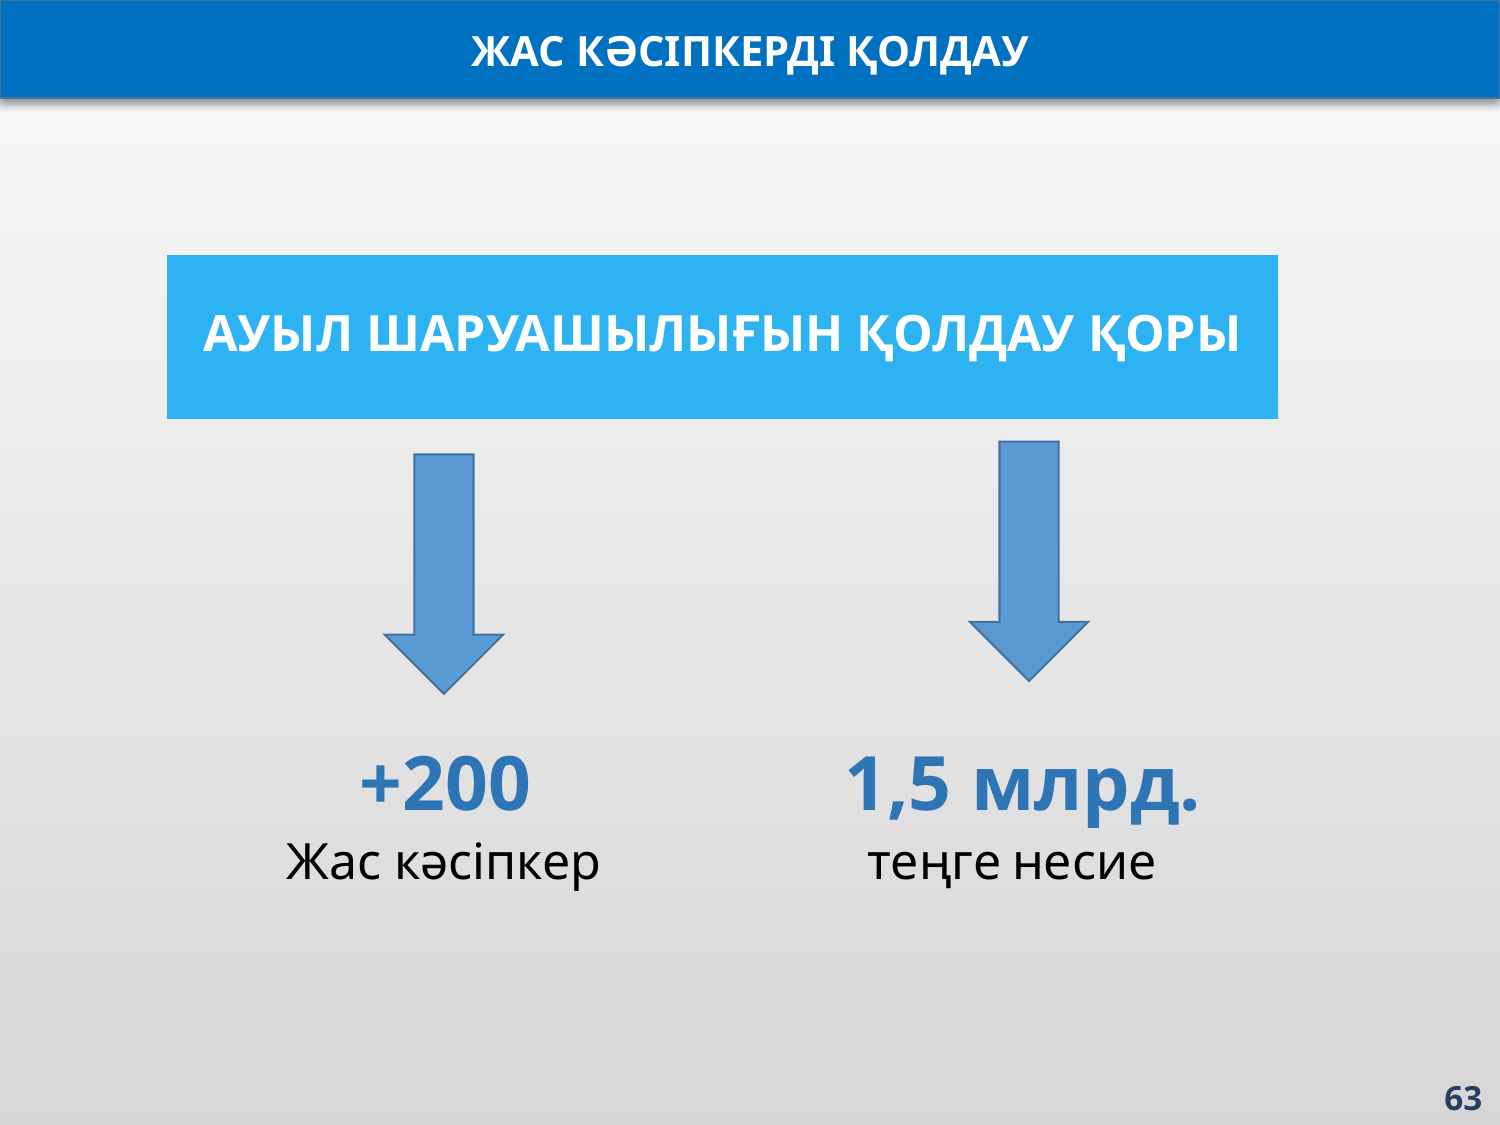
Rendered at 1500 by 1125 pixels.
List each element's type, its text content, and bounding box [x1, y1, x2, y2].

text_box +200 [284, 727, 607, 822]
text_box 63 [1429, 1069, 1498, 1125]
text_box АУЫЛ ШАРУАШЫЛЫҒЫН ҚОЛДАУ ҚОРЫ [167, 294, 1279, 369]
text_box [382, 453, 506, 696]
text_box [166, 254, 1279, 420]
text_box [967, 440, 1091, 683]
text_box Жас кәсіпкер [249, 822, 639, 897]
text_box теңге несие [789, 822, 1257, 897]
text_box ЖАС КӘСІПКЕРДІ ҚОЛДАУ [0, 0, 1500, 99]
text_box 1,5 млрд. [712, 727, 1334, 833]
